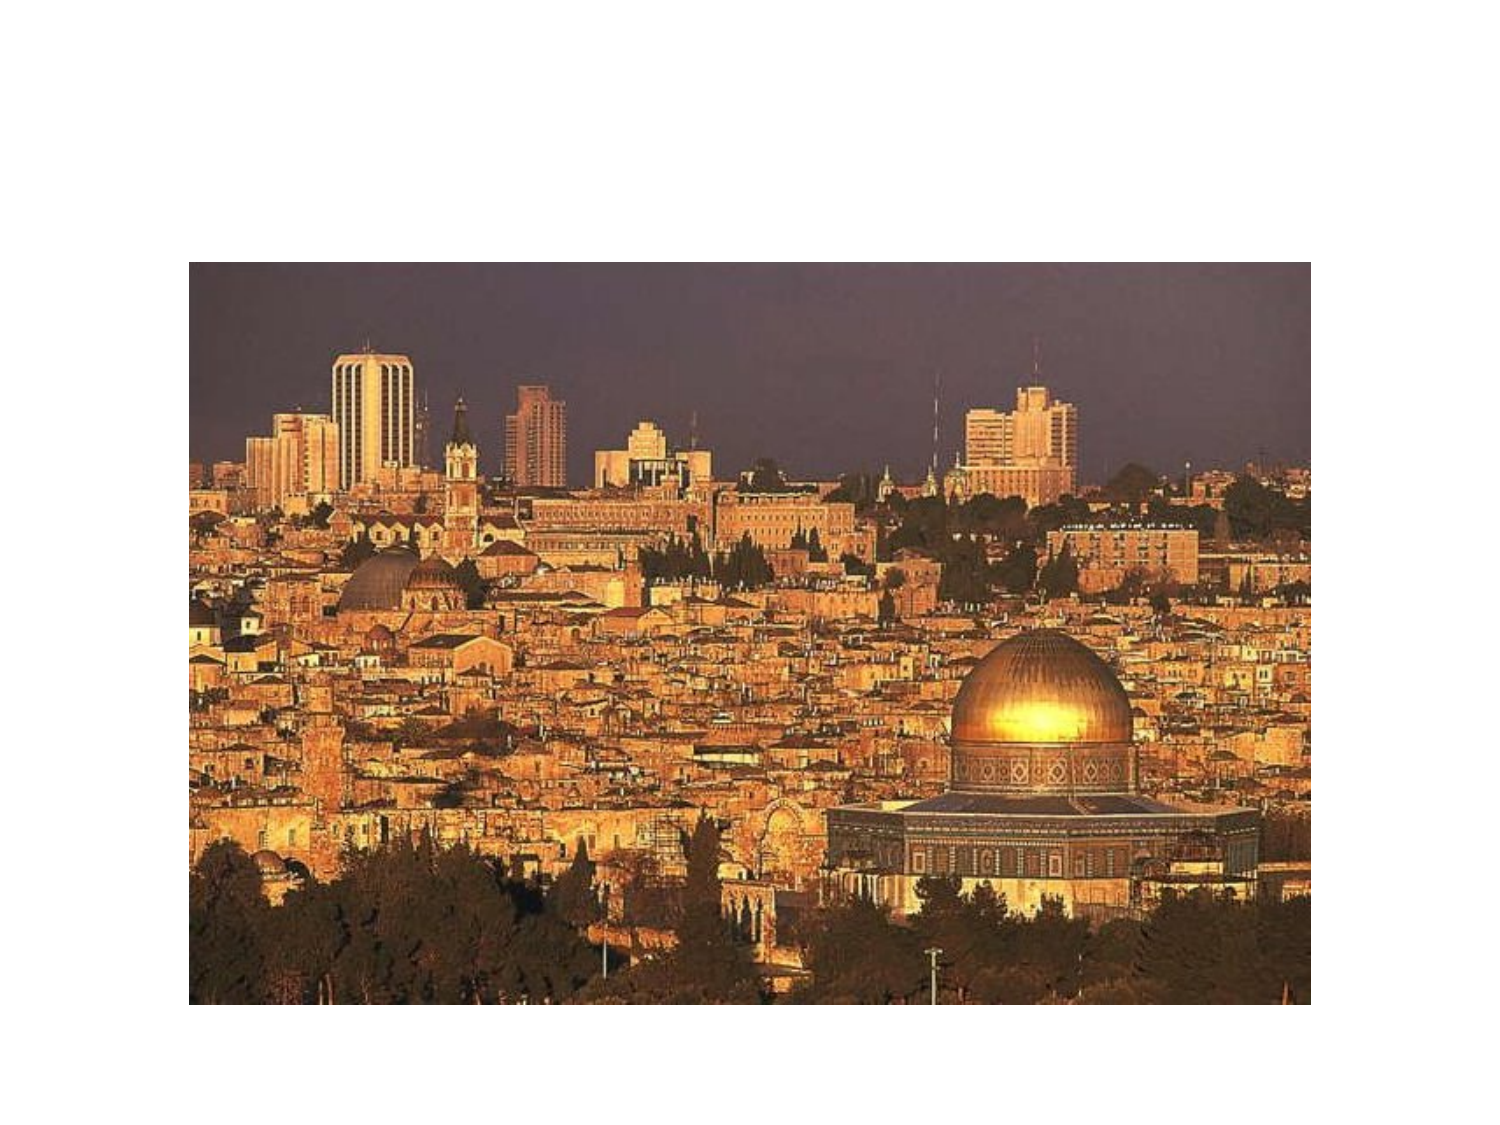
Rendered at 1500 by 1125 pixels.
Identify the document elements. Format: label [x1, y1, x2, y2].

list [189, 262, 1311, 1006]
